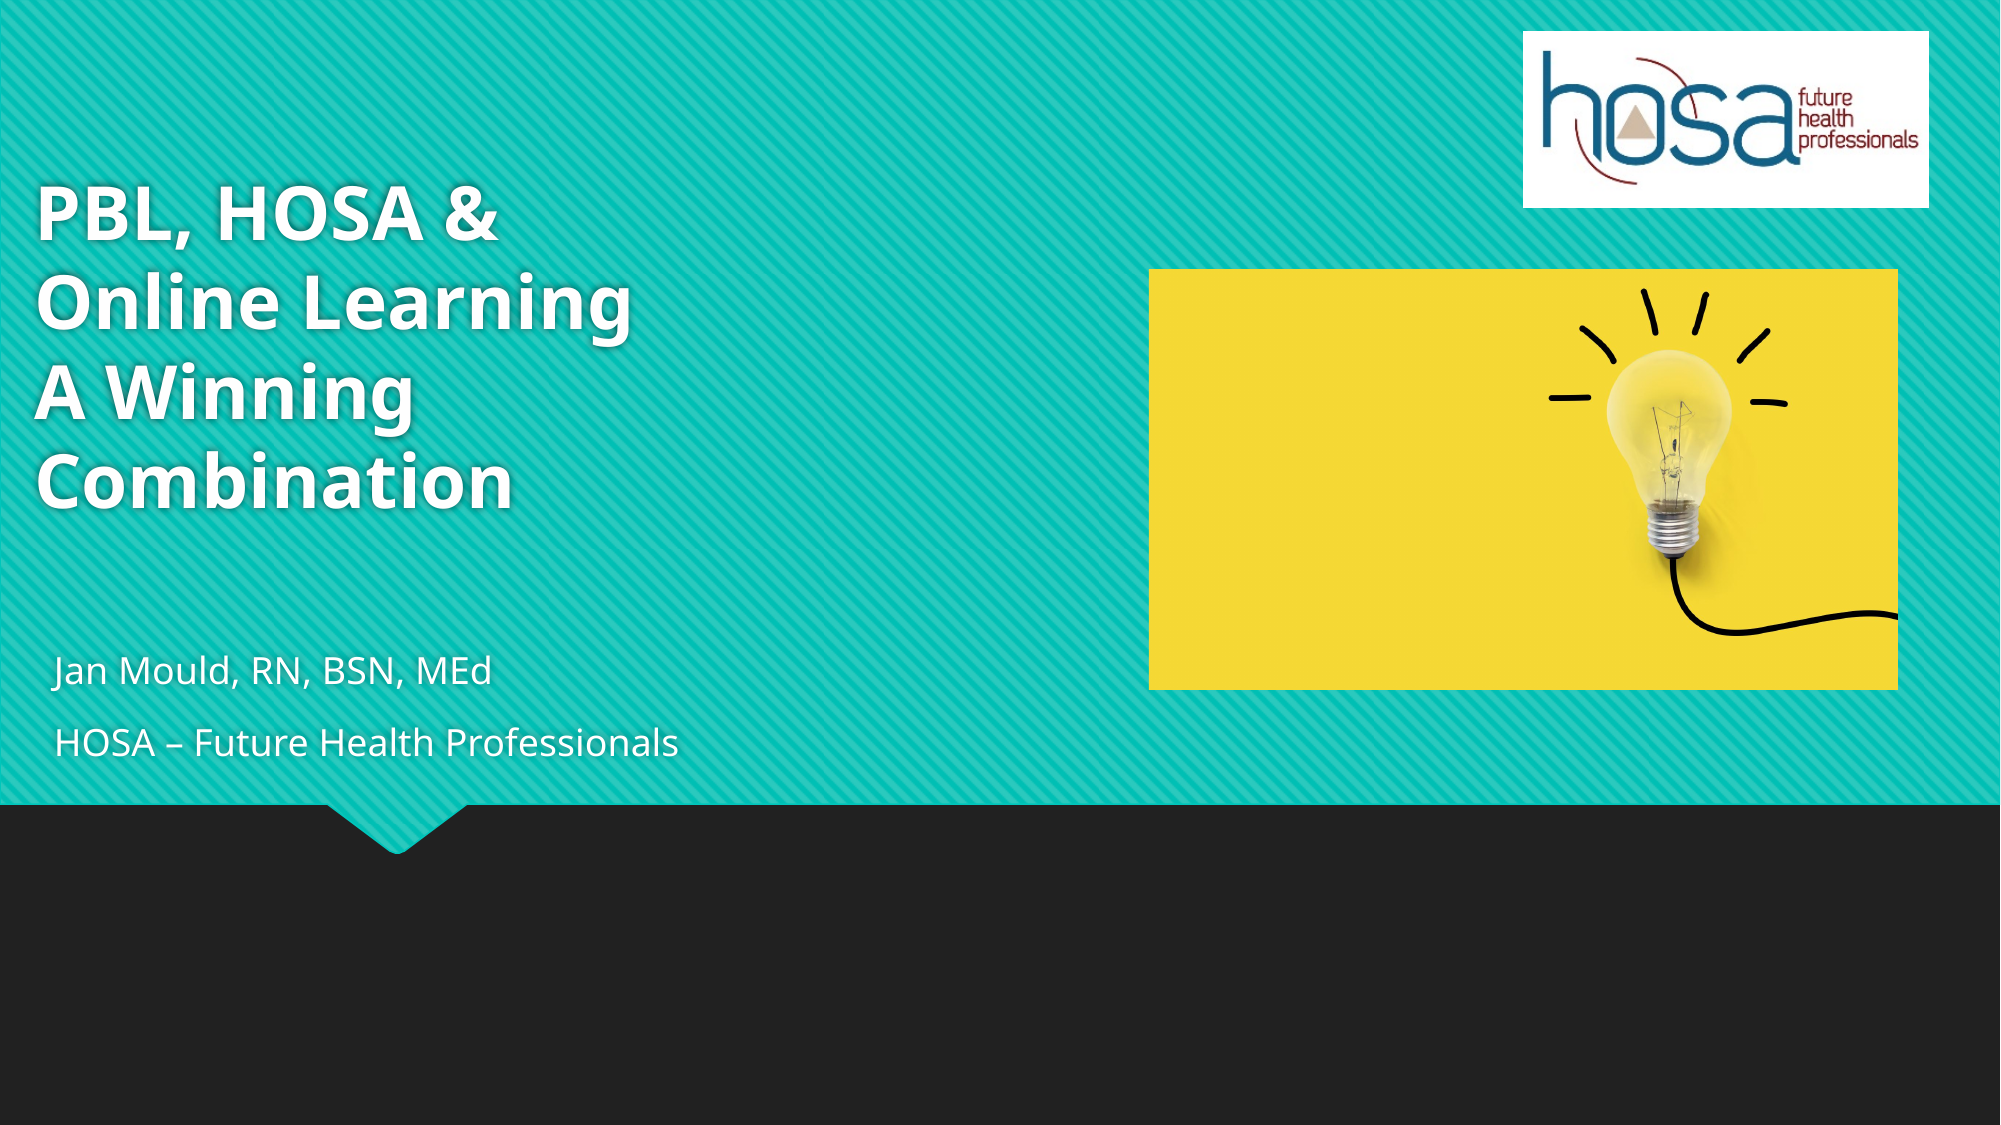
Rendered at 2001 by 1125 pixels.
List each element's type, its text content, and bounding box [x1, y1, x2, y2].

picture [1523, 31, 1930, 208]
title PBL, HOSA & Online Learning A Winning Combination [19, 156, 770, 532]
subtitle Jan Mould, RN, BSN, MEd HOSA – Future Health Professionals [38, 521, 789, 772]
picture [1148, 268, 1899, 691]
